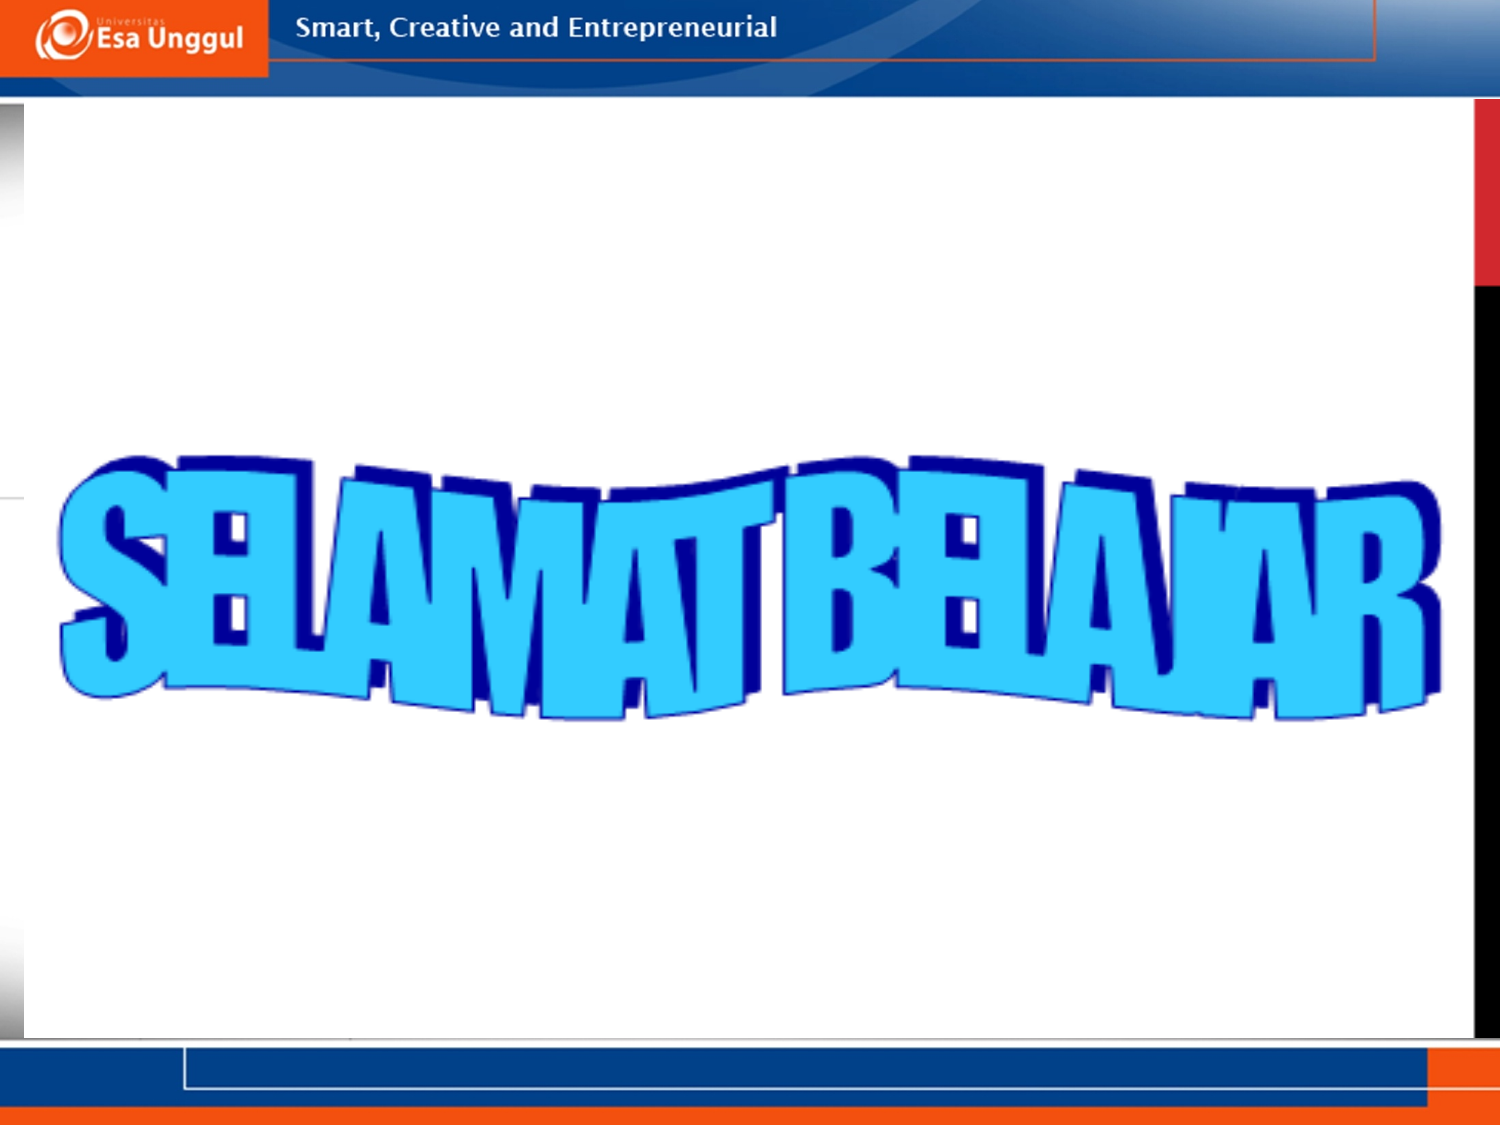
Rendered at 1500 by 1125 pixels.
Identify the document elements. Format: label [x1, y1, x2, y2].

list [24, 99, 1500, 1038]
picture [0, 0, 1500, 1125]
